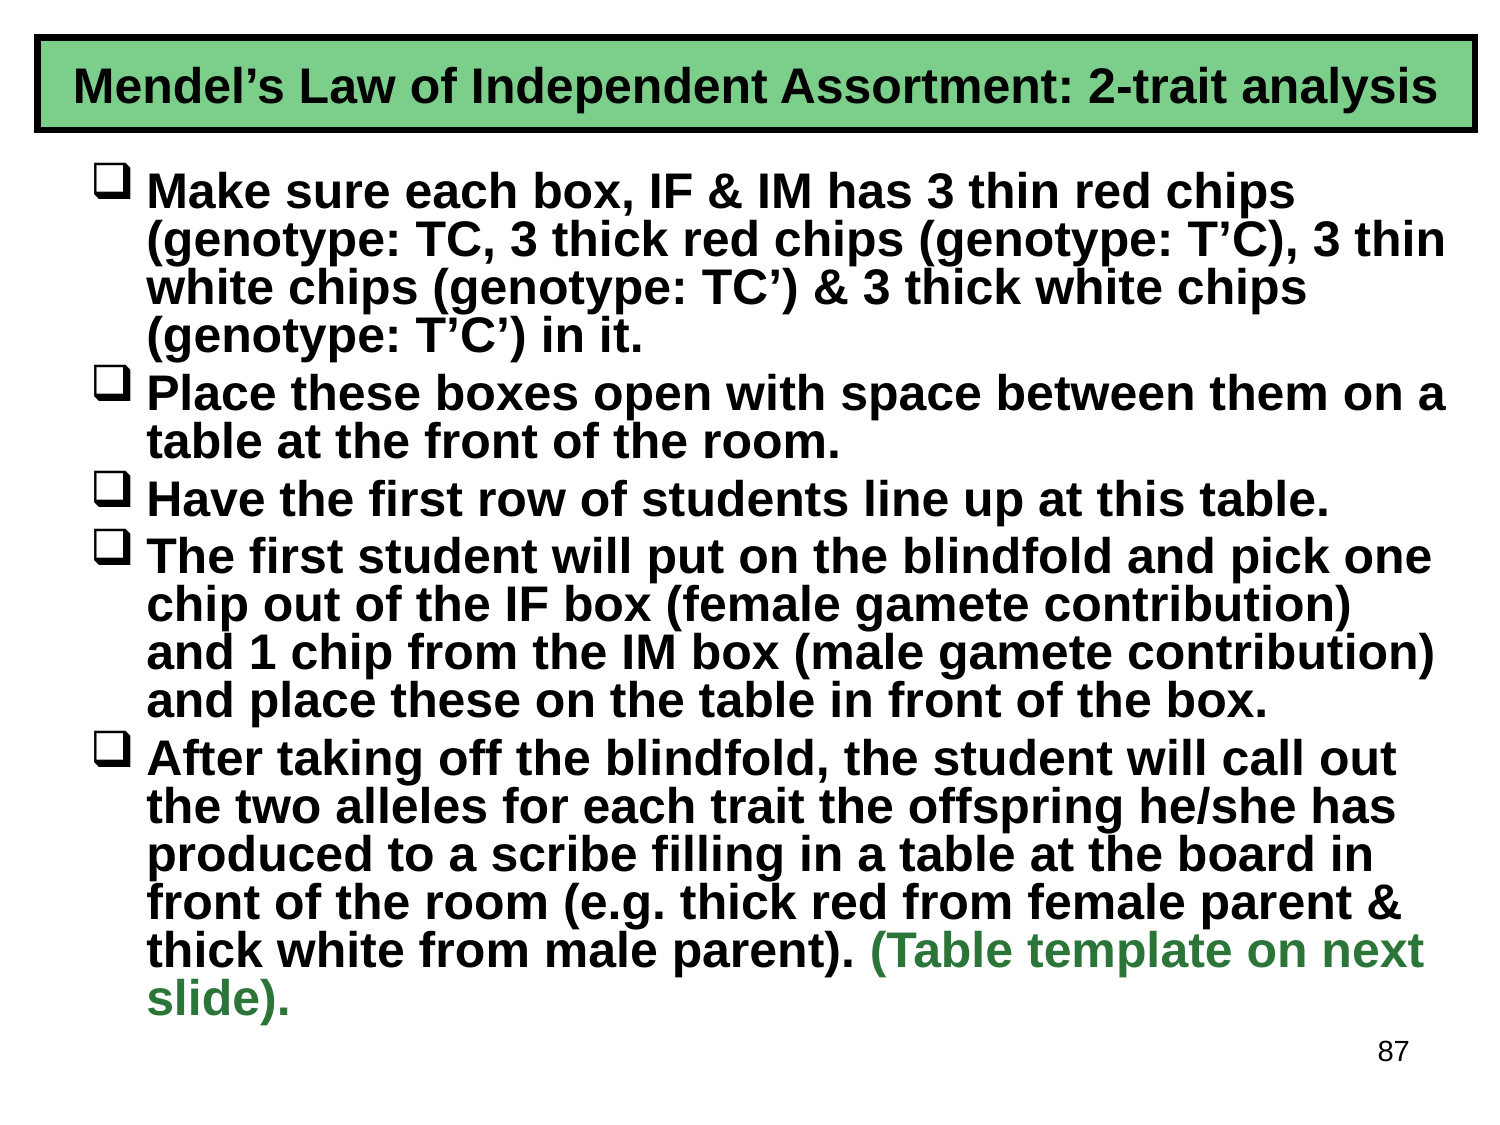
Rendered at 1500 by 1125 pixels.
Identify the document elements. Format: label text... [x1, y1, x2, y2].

title Mendel’s Law of Independent Assortment: 2-trait analysis [37, 37, 1476, 131]
list Make sure each box, IF & IM has 3 thin red chips (genotype: TC, 3 thick red chips (genotype: T’C), 3 thin white chips (genotype: TC’) & 3 thick white chips (genotype: T’C’) in it. Place these boxes open with space between them on a table at the front of the room. Have the first row of students line up at this table. The first student will put on the blindfold and pick one chip out of the IF box (female gamete contribution) and 1 chip from the IM box (male gamete contribution) and place these on the table in front of the box. After taking off the blindfold, the student will call out the two alleles for each trait the offspring he/she has produced to a scribe filling in a table at the board in front of the room (e.g. thick red from female parent & thick white from male parent). (Table template on next slide). [74, 162, 1463, 1006]
slide_number 87 [1074, 1024, 1426, 1103]
